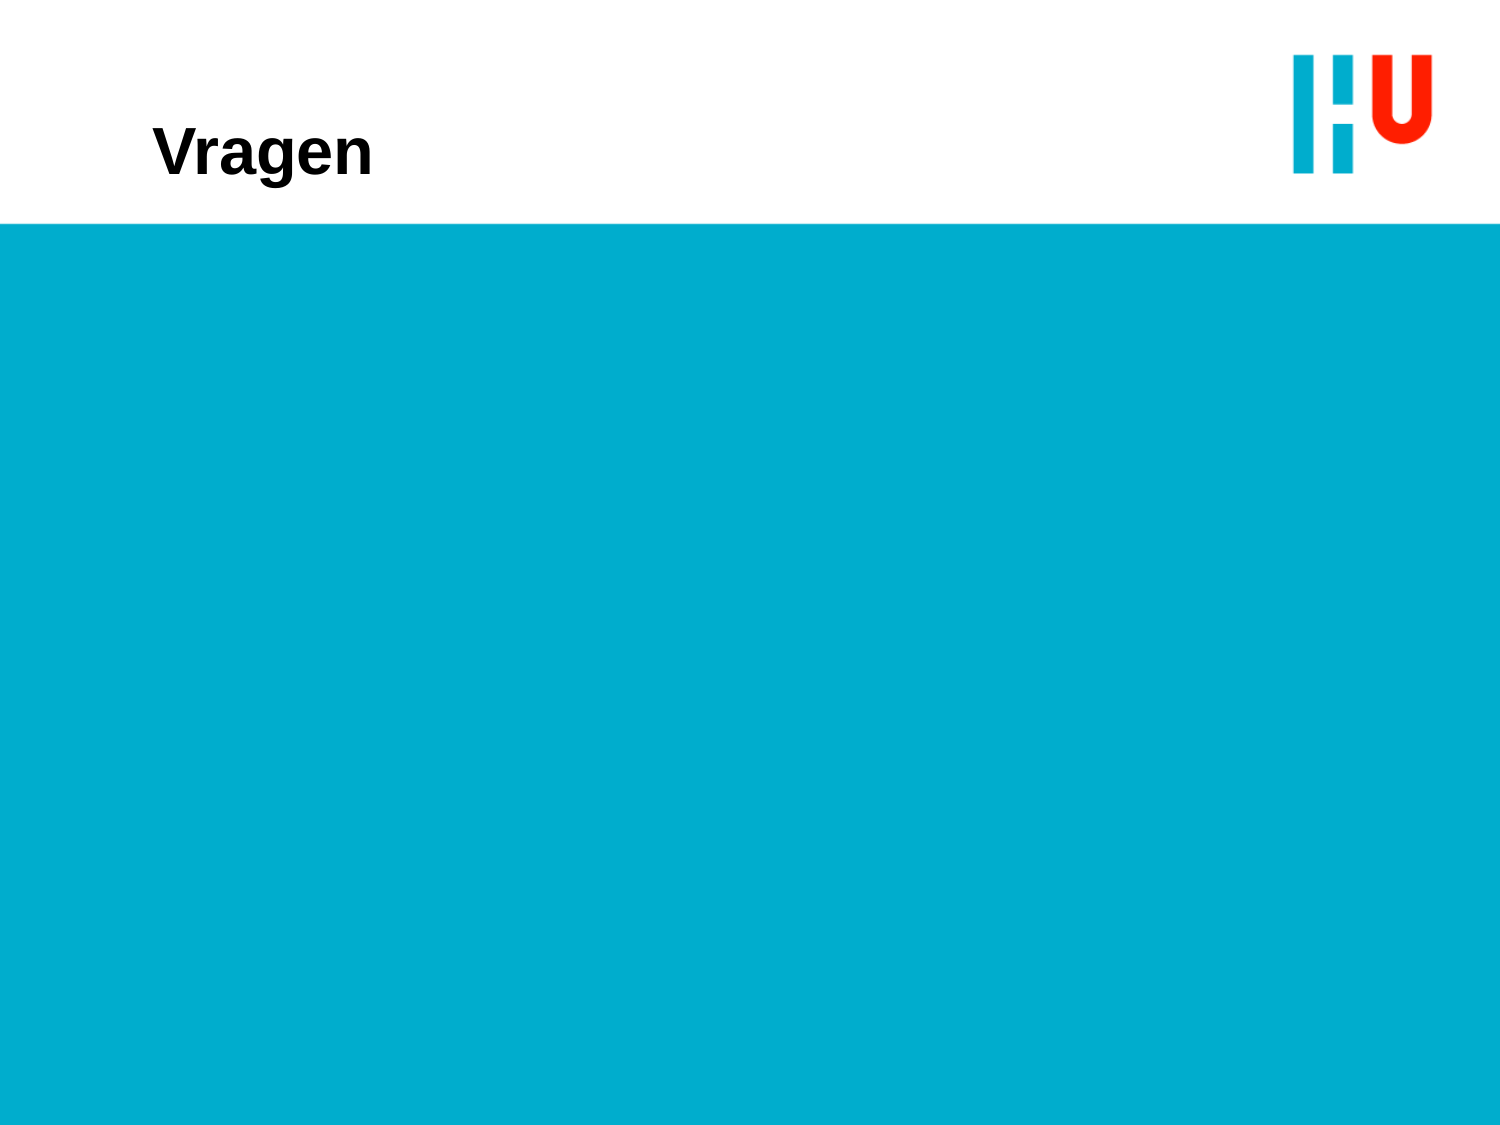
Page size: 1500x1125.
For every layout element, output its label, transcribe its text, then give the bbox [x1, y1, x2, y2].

title Vragen [137, 99, 1151, 196]
picture [0, 0, 1500, 1125]
